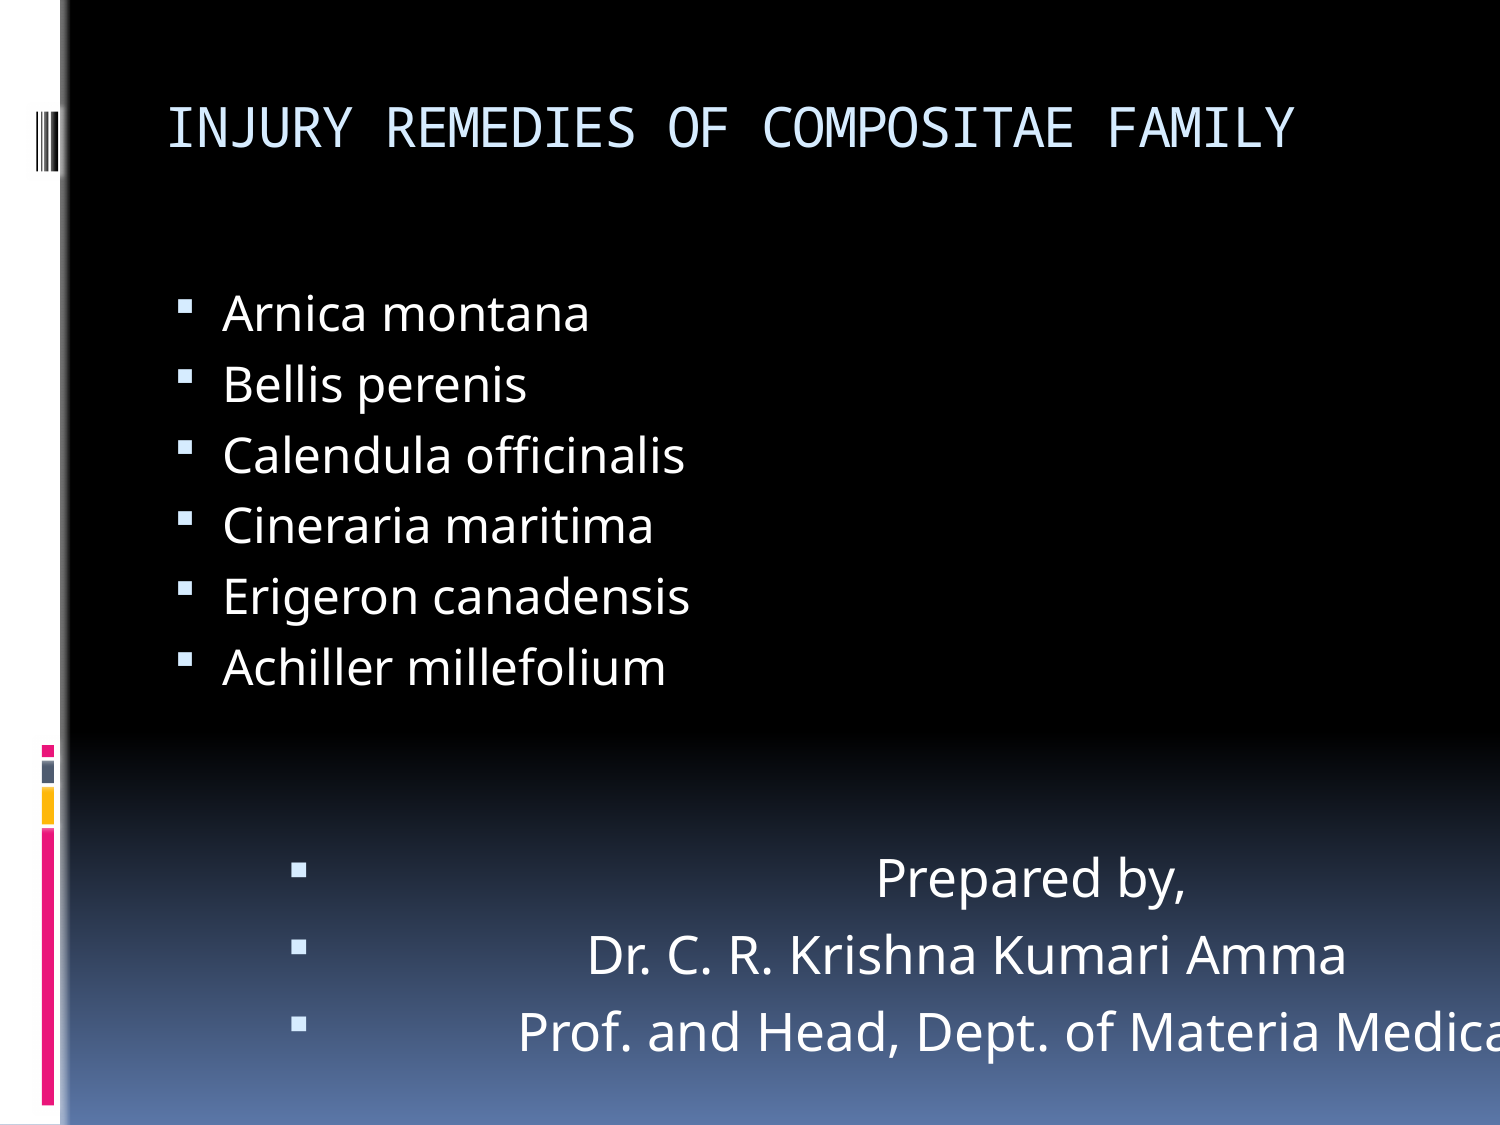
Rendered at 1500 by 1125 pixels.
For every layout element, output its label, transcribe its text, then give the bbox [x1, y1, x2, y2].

title INJURY REMEDIES OF COMPOSITAE FAMILY [150, 83, 1425, 234]
text_box Prepared by, Dr. C. R. Krishna Kumari Amma Prof. and Head, Dept. of Materia Medica [262, 837, 1500, 1085]
list Arnica montana Bellis perenis Calendula officinalis Cineraria maritima Erigeron canadensis Achiller millefolium [150, 275, 1425, 708]
